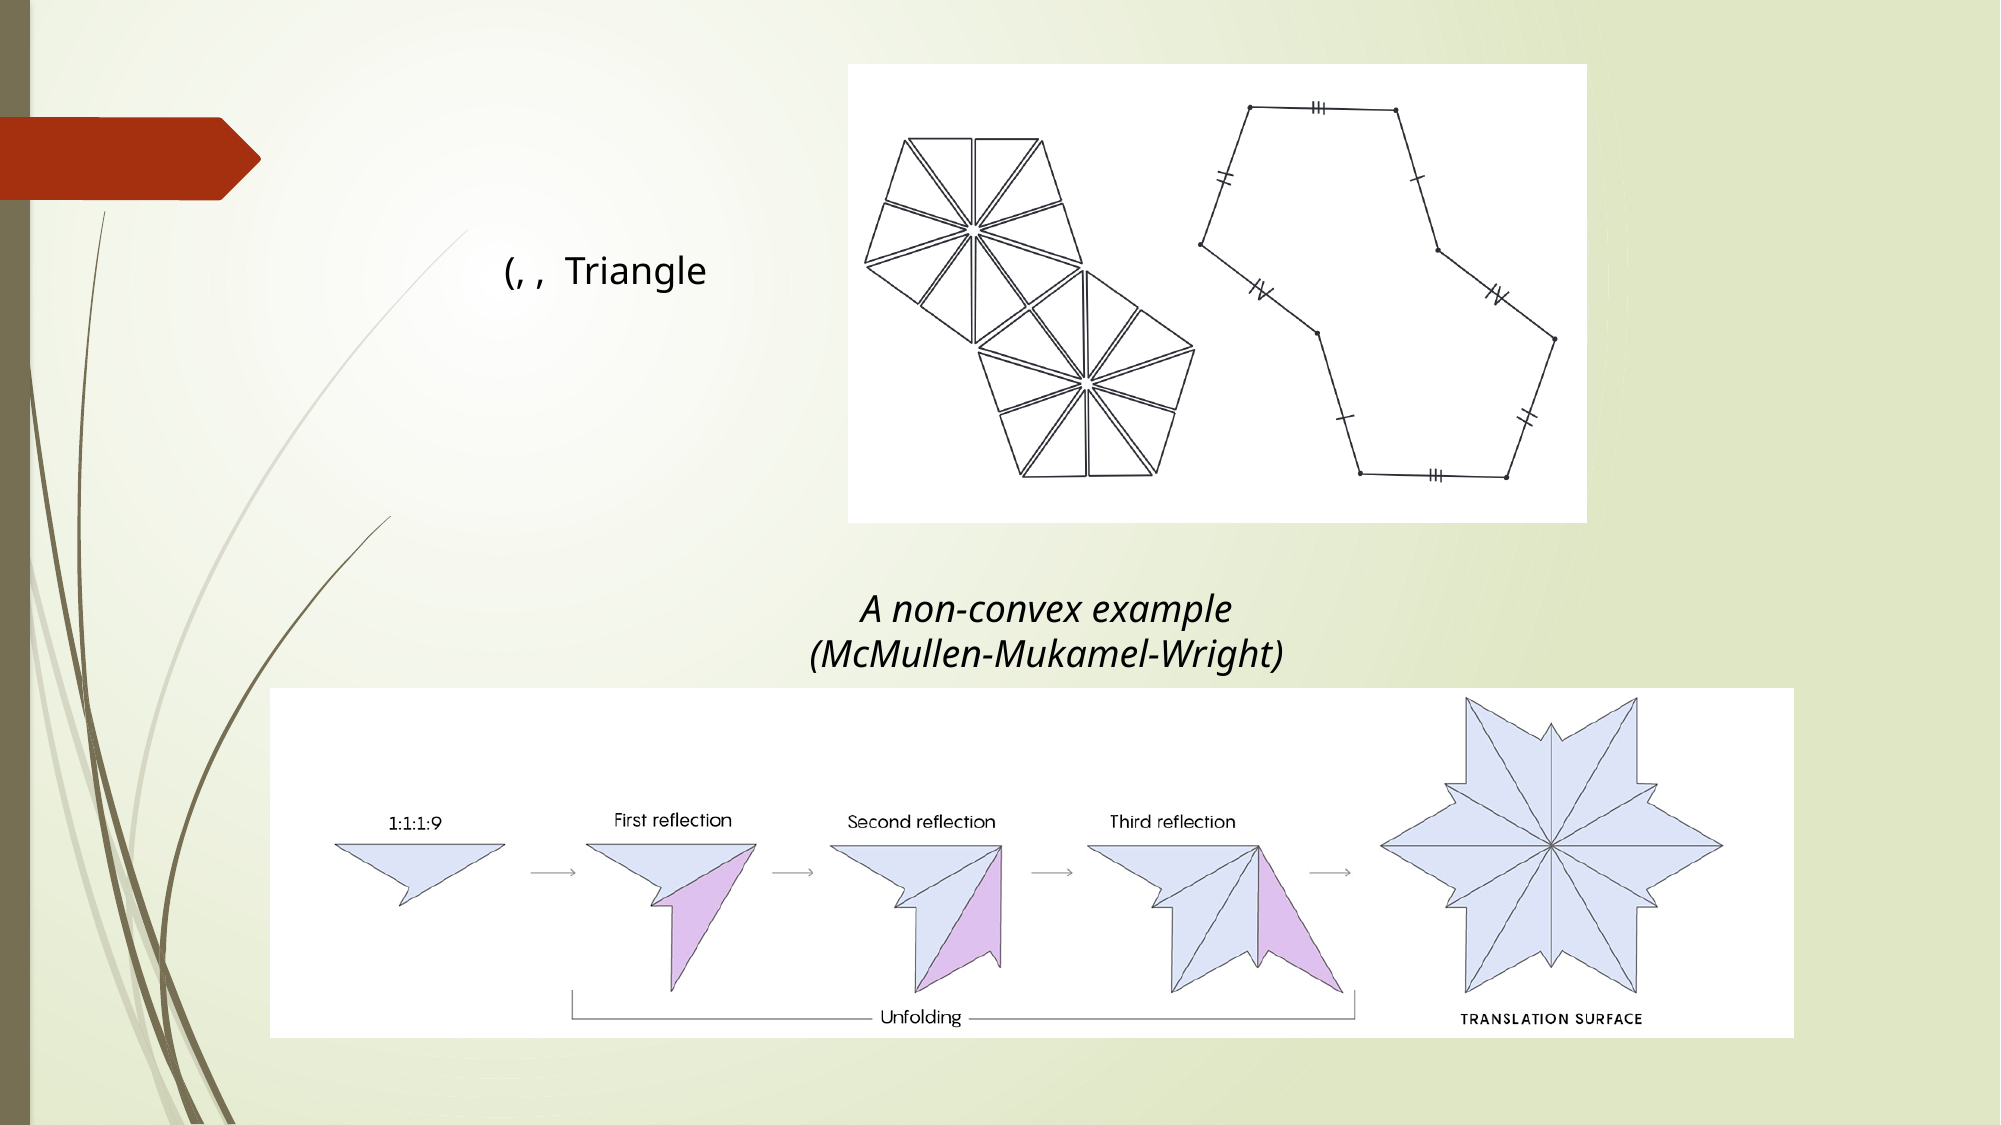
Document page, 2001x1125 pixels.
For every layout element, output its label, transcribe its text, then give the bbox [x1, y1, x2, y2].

picture [848, 63, 1587, 524]
text_box A non-convex example (McMullen-Mukamel-Wright) [794, 578, 1300, 687]
picture [270, 688, 1794, 1039]
